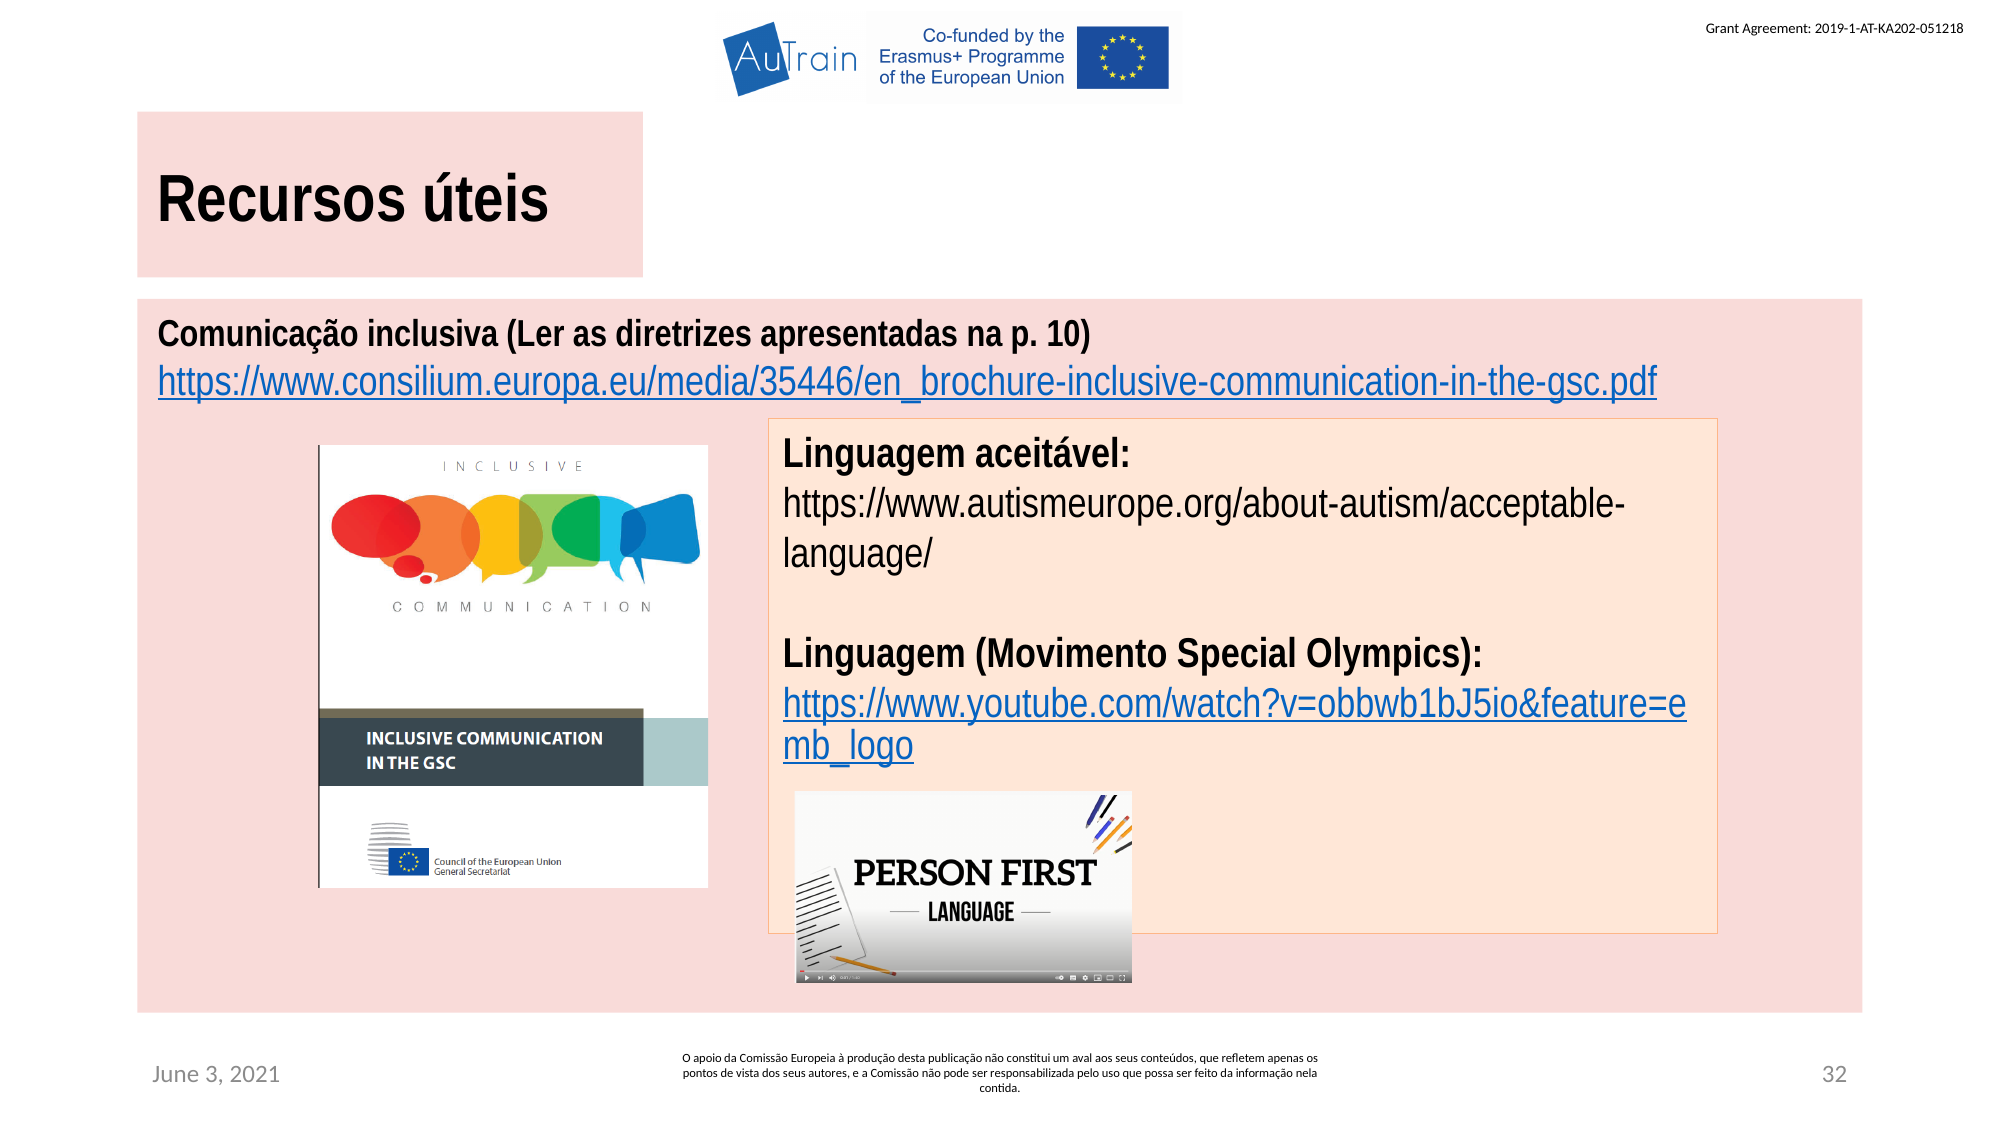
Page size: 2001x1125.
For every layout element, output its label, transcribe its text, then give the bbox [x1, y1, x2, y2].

footer O apoio da Comissão Europeia à produção desta publicação não constitui um aval aos seus conteúdos, que refletem apenas os pontos de vista dos seus autores, e a Comissão não pode ser responsabilizada pelo uso que possa ser feito da informação nela contida. [662, 1042, 1338, 1103]
slide_number 32 [1412, 1042, 1863, 1103]
text_box Linguagem aceitável: https://www.autismeurope.org/about-autism/acceptable-language/ Linguagem (Movimento Special Olympics): https://www.youtube.com/watch?v=obbwb1bJ5io&feature=emb_logo [768, 418, 1718, 934]
text_box Recursos úteis [137, 111, 643, 278]
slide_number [137, 1042, 588, 1103]
text_box Comunicação inclusiva (Ler as diretrizes apresentadas na p. 10) https://www.consilium.europa.eu/media/35446/en_brochure-inclusive-communication-in-the-gsc.pdf [137, 298, 1863, 1013]
picture [318, 445, 709, 888]
picture [794, 791, 1132, 983]
picture [715, 11, 1183, 104]
